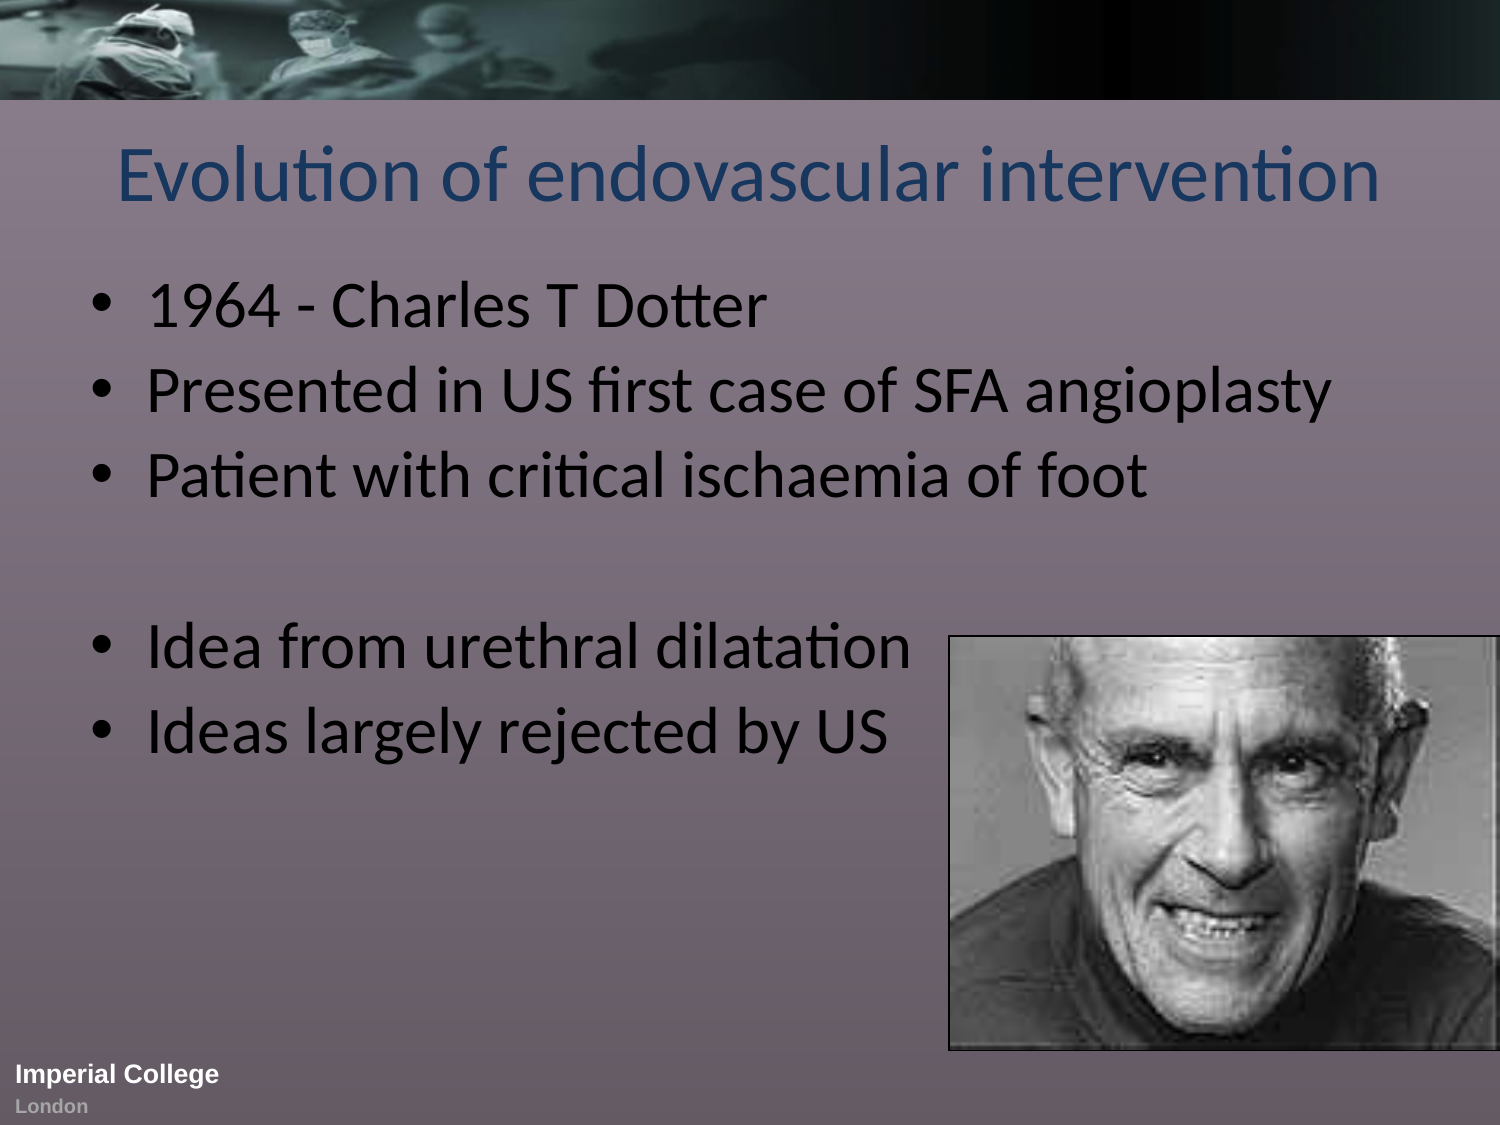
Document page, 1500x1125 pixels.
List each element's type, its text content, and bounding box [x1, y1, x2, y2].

text_box Evolution of endovascular intervention [74, 109, 1425, 264]
picture [949, 636, 1500, 1051]
picture [0, 0, 1500, 101]
text_box Imperial College London [0, 1049, 300, 1125]
text_box 1964 - Charles T Dotter Presented in US first case of SFA angioplasty Patient with critical ischaemia of foot Idea from urethral dilatation Ideas largely rejected by US [74, 264, 1425, 1005]
